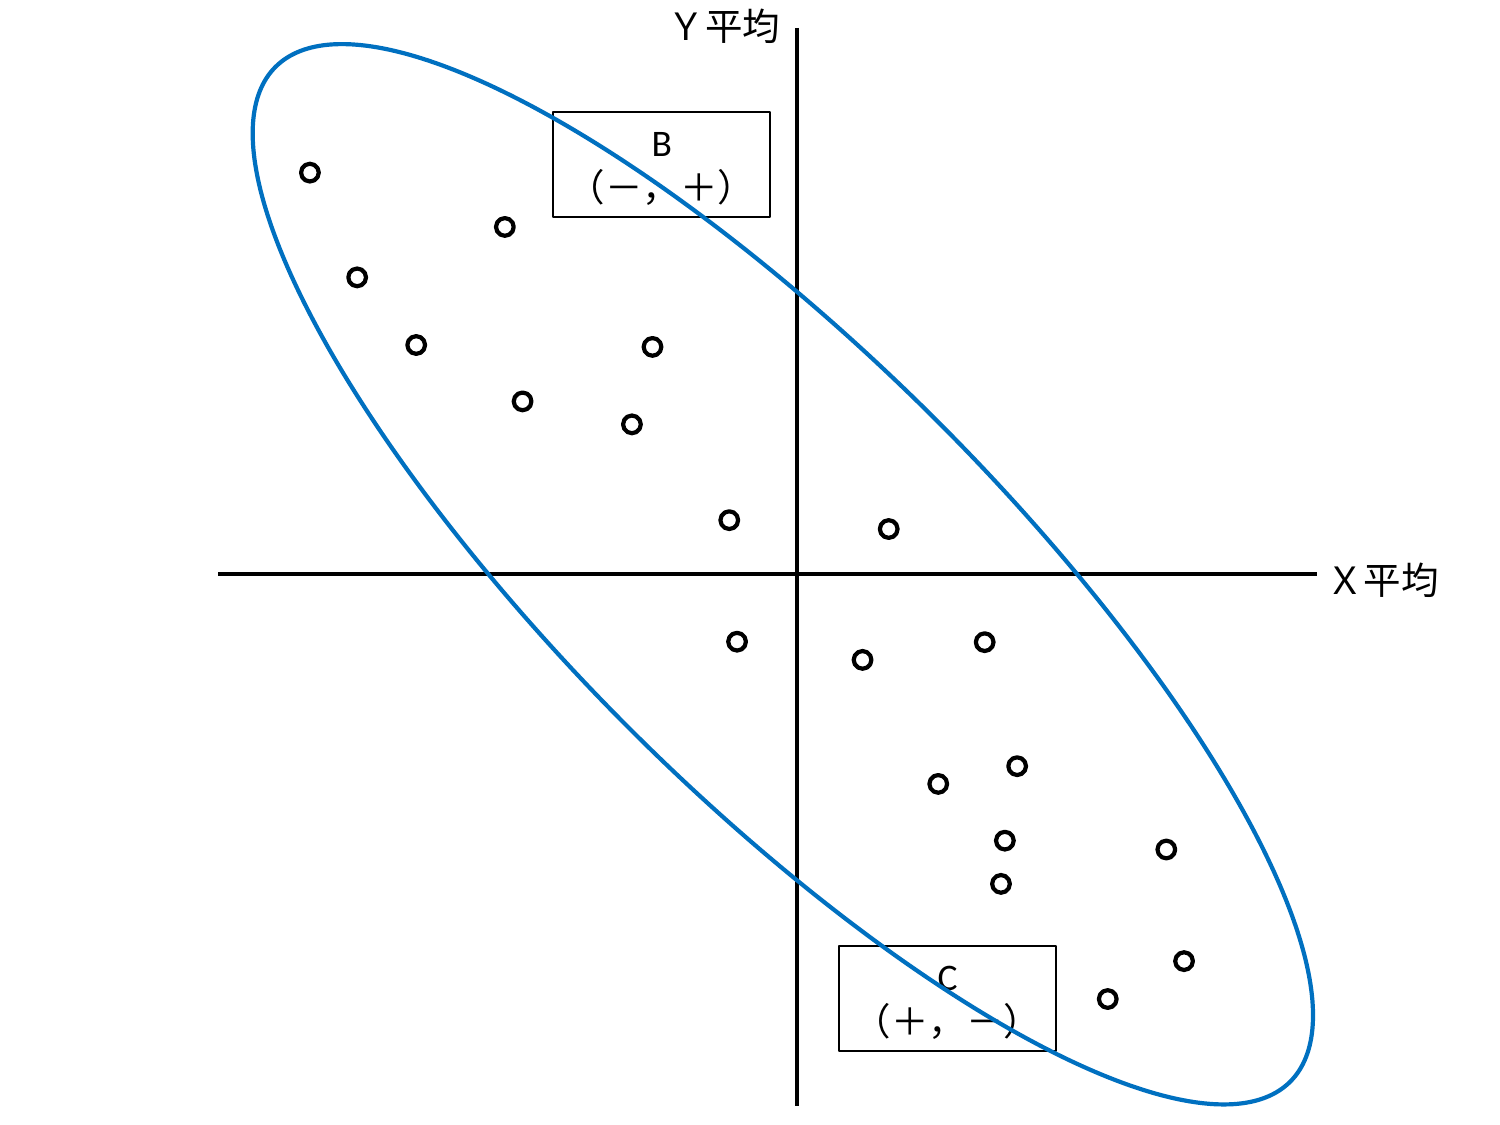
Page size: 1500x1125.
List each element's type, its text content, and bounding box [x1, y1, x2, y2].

text_box [492, 582, 792, 879]
text_box B （－，＋） [552, 112, 770, 217]
text_box C （＋，－） [838, 946, 1044, 1051]
text_box [802, 582, 1316, 1107]
text_box [250, 42, 792, 573]
text_box Ｙ平均 [652, 0, 795, 56]
text_box Ｘ平均 [1311, 549, 1454, 610]
text_box [802, 293, 1079, 573]
